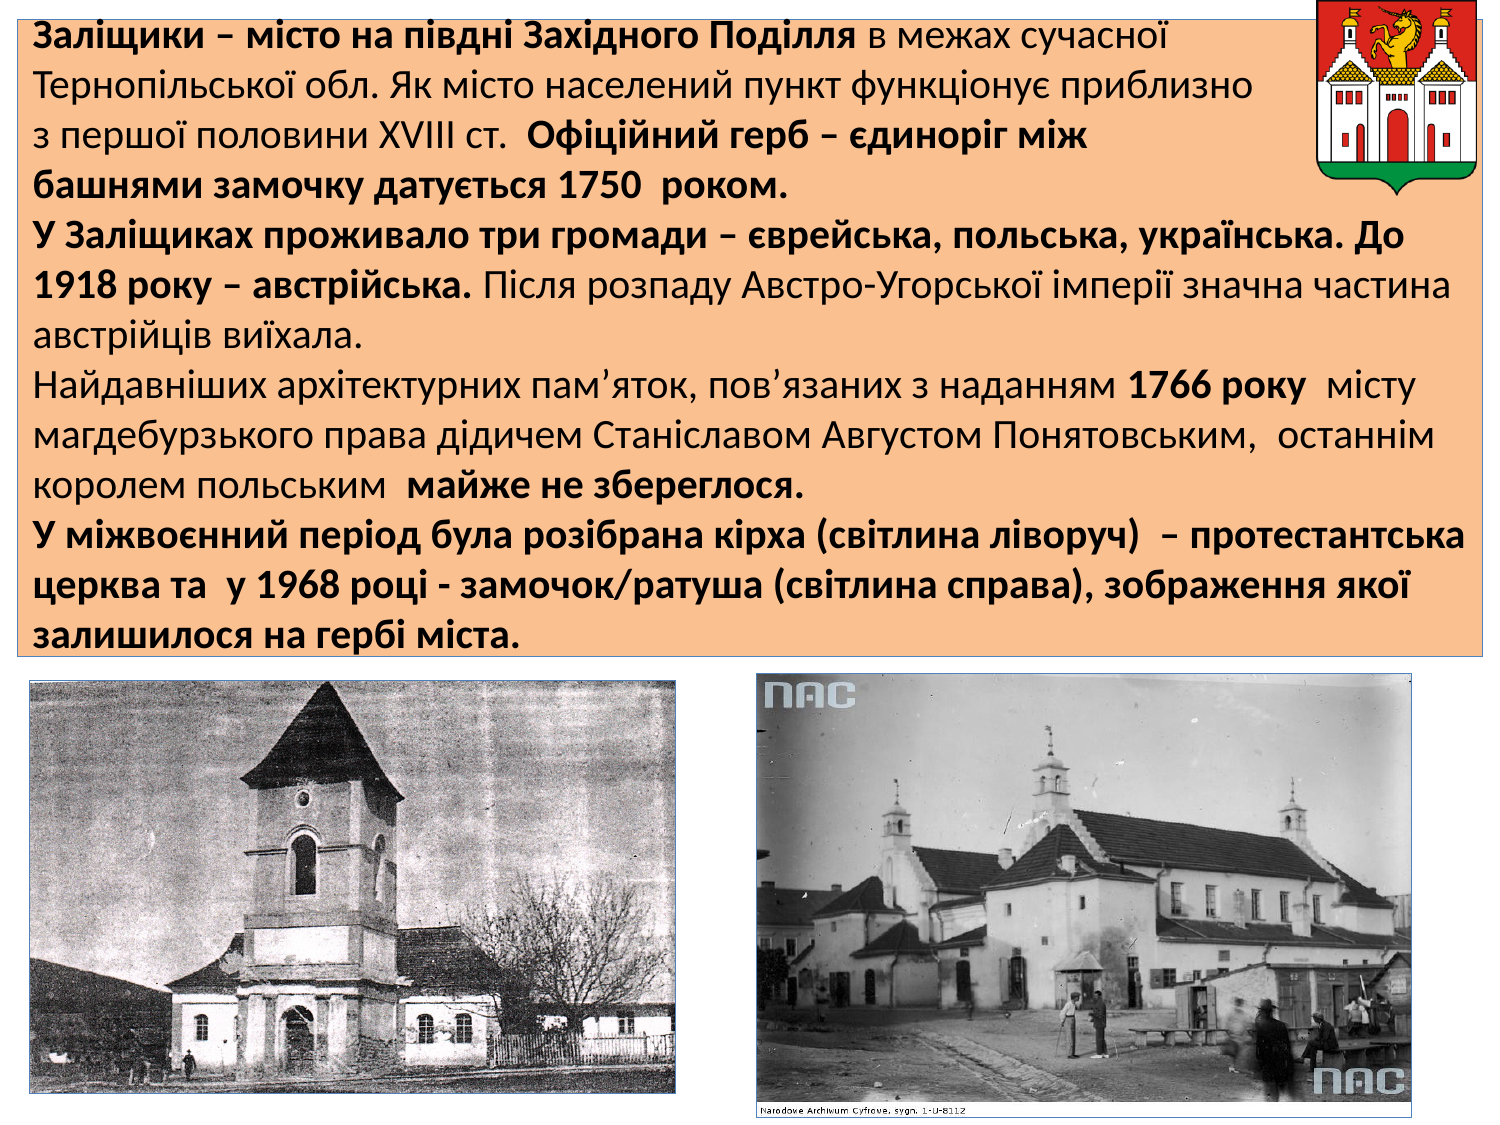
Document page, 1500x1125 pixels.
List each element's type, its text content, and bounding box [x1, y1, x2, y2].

picture [756, 673, 1412, 1118]
picture [29, 680, 676, 1095]
text_box Заліщики – місто на півдні Західного Поділля в межах сучасної Тернопільської обл. Як місто населений пункт функціонує приблизно з першої половини XVIII ст. Офіційний герб – єдиноріг між башнями замочку датується 1750 роком. У Заліщиках проживало три громади – єврейська, польська, українська. До 1918 року – австрійська. Після розпаду Австро-Угорської імперії значна частина австрійців виїхала. Найдавніших архітектурних пам’яток, пов’язаних з наданням 1766 року місту магдебурзького права дідичем Станіславом Августом Понятовським, останнім королем польським майже не збереглося. У міжвоєнний період була розібрана кірха (світлина ліворуч) – протестантська церква та у 1968 році - замочок/ратуша (світлина справа), зображення якої залишилося на гербі міста. [17, 19, 1483, 657]
picture [1316, 0, 1477, 196]
